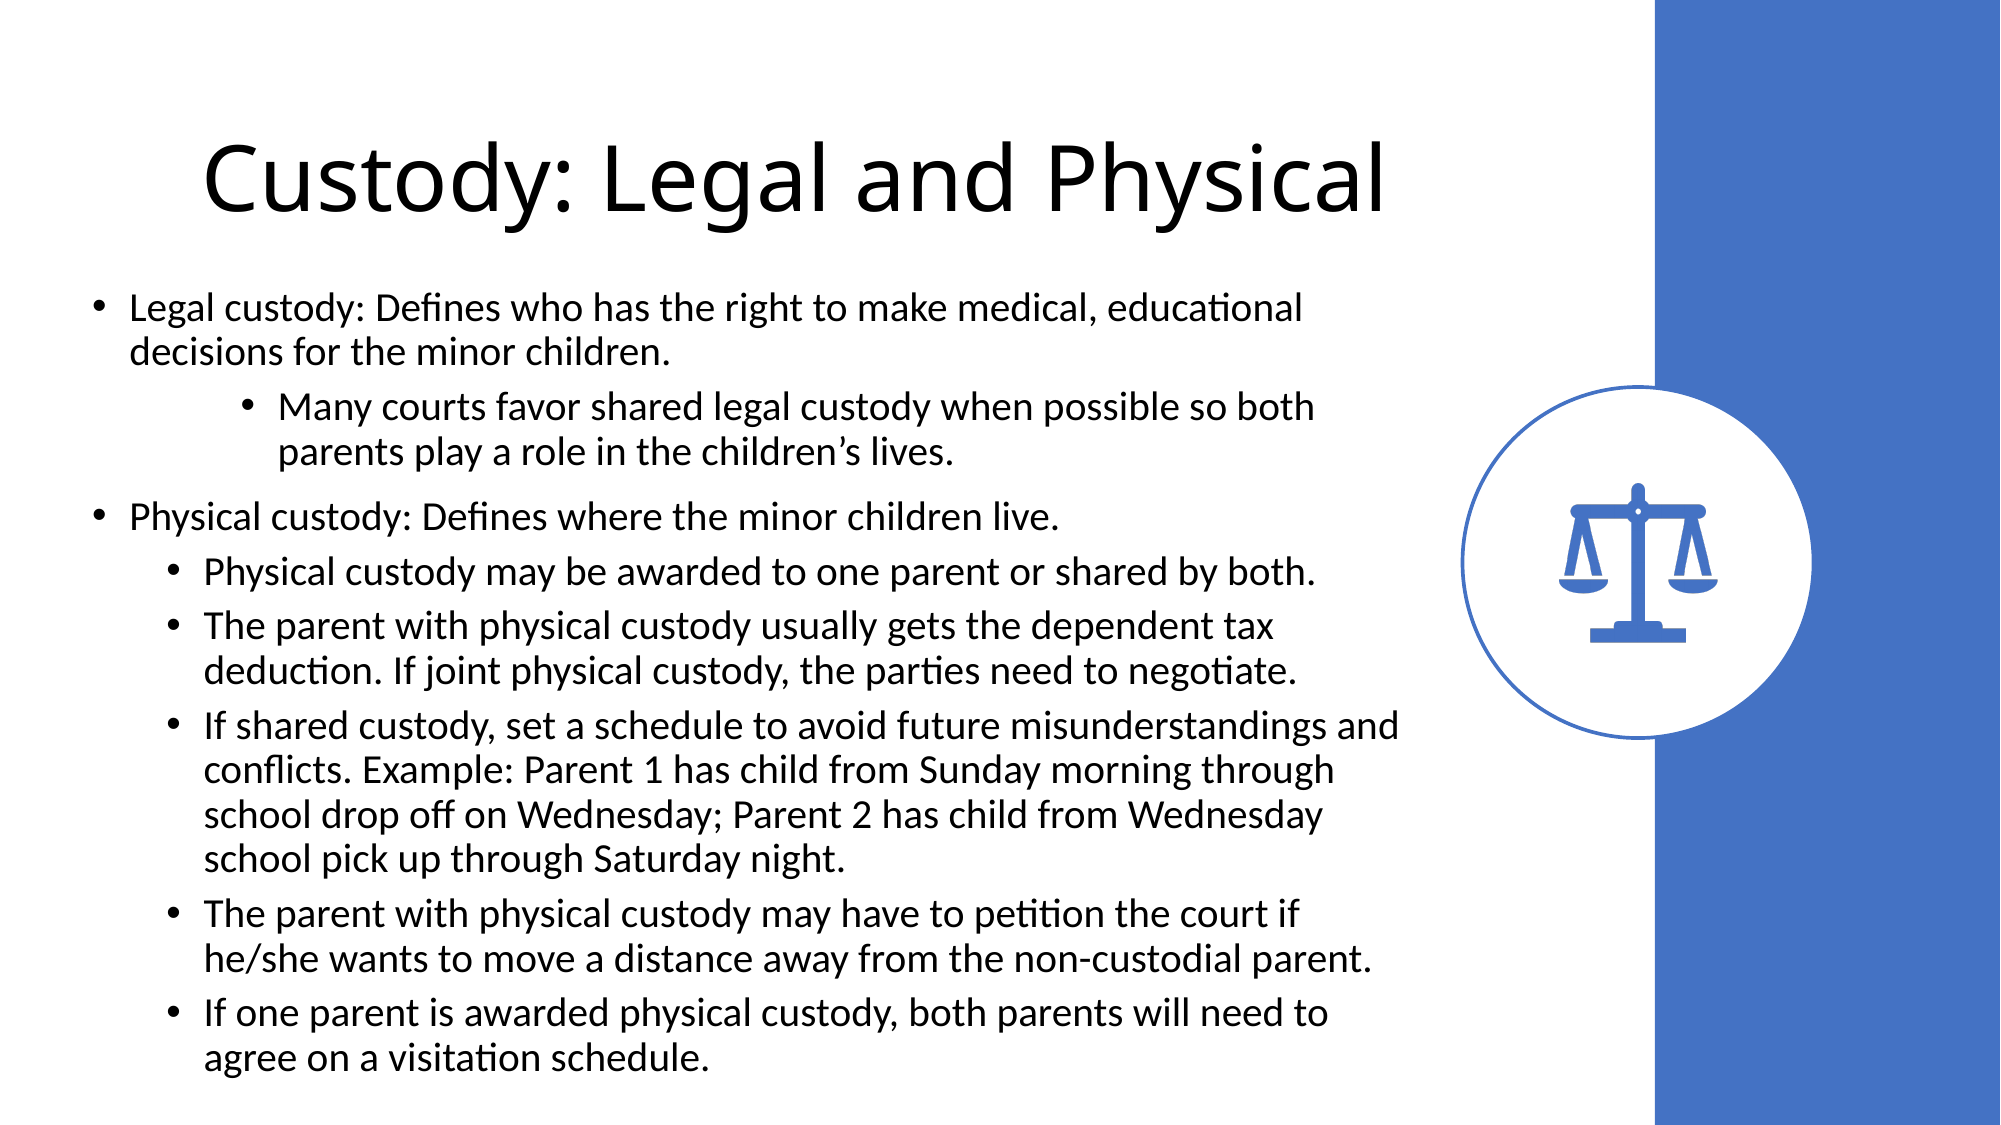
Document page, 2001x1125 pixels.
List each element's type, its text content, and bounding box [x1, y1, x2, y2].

picture [1544, 468, 1732, 657]
text_box [1654, 0, 2000, 1125]
text_box [1461, 385, 1815, 740]
title Custody: Legal and Physical [186, 43, 1413, 278]
list Legal custody: Defines who has the right to make medical, educational decisions for the minor children. Many courts favor shared legal custody when possible so both parents play a role in the children’s lives. Physical custody: Defines where the minor children live. Physical custody may be awarded to one parent or shared by both. The parent with physical custody usually gets the dependent tax deduction. If joint physical custody, the parties need to negotiate. If shared custody, set a schedule to avoid future misunderstandings and conflicts. Example: Parent 1 has child from Sunday morning through school drop off on Wednesday; Parent 2 has child from Wednesday school pick up through Saturday night. The parent with physical custody may have to petition the court if he/she wants to move a distance away from the non-custodial parent. If one parent is awarded physical custody, both parents will need to agree on a visitation schedule. [77, 278, 1433, 1093]
